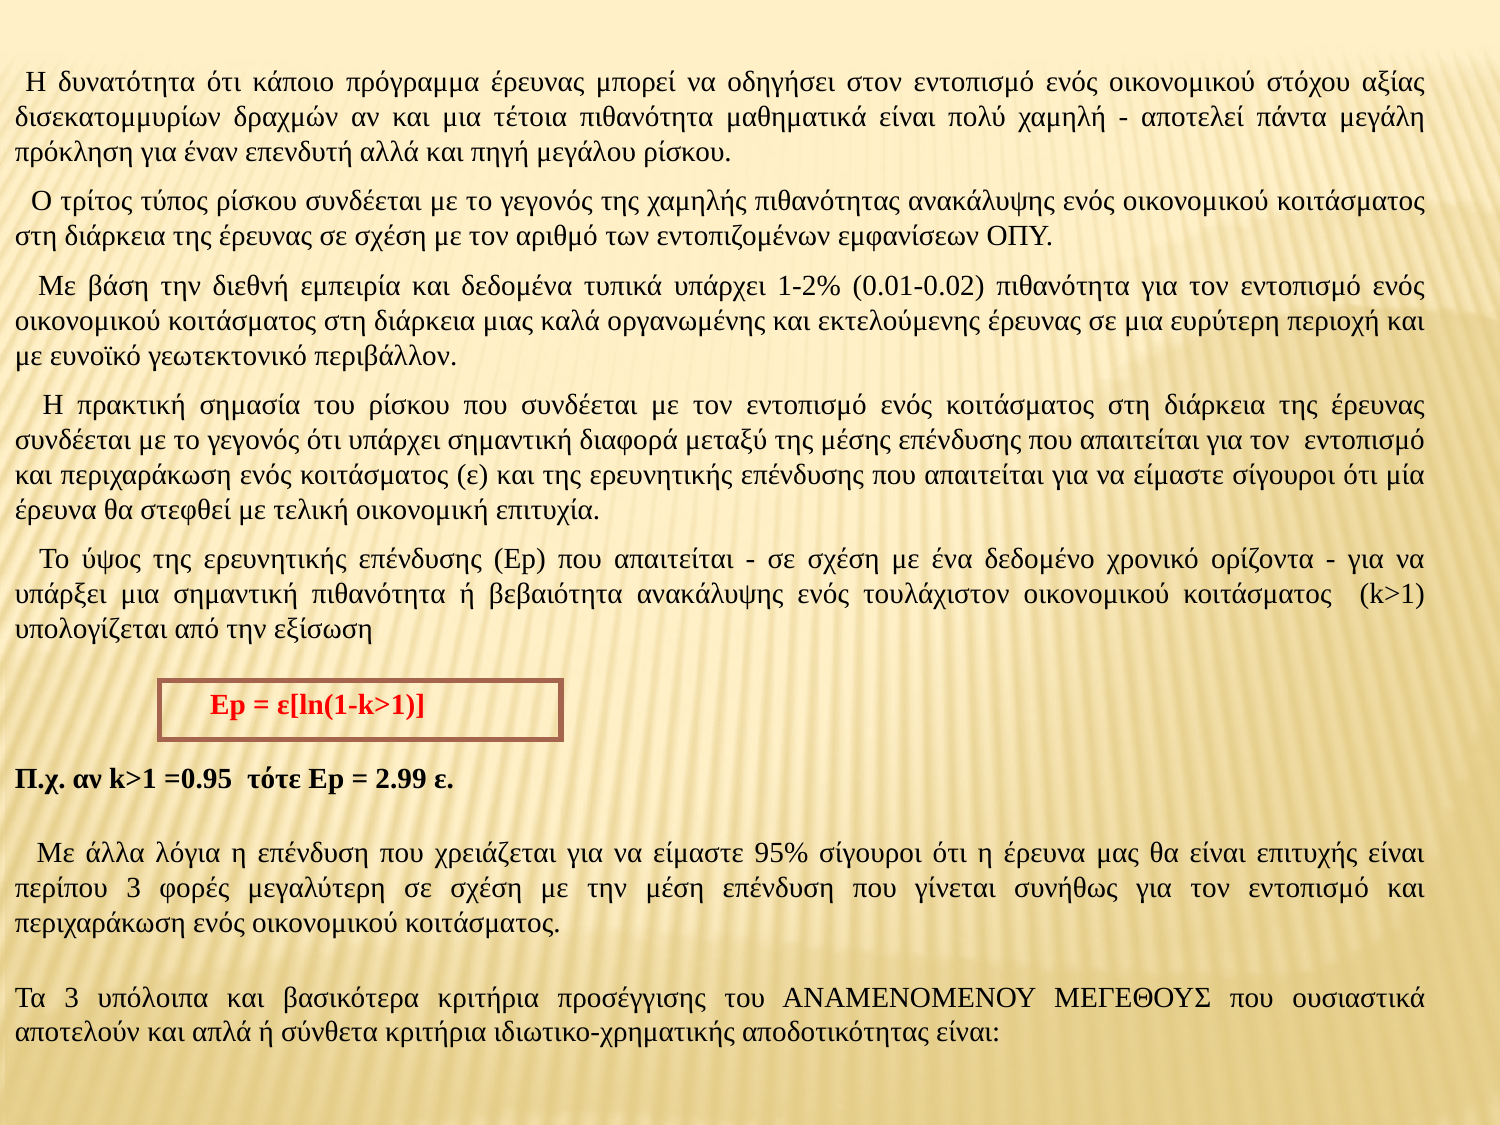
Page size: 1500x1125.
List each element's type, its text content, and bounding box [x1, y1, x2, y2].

table_header Ep = ε[ln(1-k>1)] [162, 683, 558, 737]
text_box Η δυνατότητα ότι κάποιο πρόγραμμα έρευνας μπορεί να οδηγήσει στον εντοπισμό ενός οικονομικού στόχου αξίας δισεκατομμυρίων δραχμών αν και μια τέτοια πιθανότητα μαθηματικά είναι πολύ χαμηλή - αποτελεί πάντα μεγάλη πρόκληση για έναν επενδυτή αλλά και πηγή μεγάλου ρίσκου. Ο τρίτος τύπος ρίσκου συνδέεται με το γεγονός της χαμηλής πιθανότητας ανακάλυψης ενός οικονομικού κοιτάσματος στη διάρκεια της έρευνας σε σχέση με τον αριθμό των εντοπιζομένων εμφανίσεων ΟΠΥ. Με βάση την διεθνή εμπειρία και δεδομένα τυπικά υπάρχει 1-2% (0.01-0.02) πιθανότητα για τον εντοπισμό ενός οικονομικού κοιτάσματος στη διάρκεια μιας καλά οργανωμένης και εκτελούμενης έρευνας σε μια ευρύτερη περιοχή και με ευνοϊκό γεωτεκτονικό περιβάλλον. Η πρακτική σημασία του ρίσκου που συνδέεται με τον εντοπισμό ενός κοιτάσματος στη διάρκεια της έρευνας συνδέεται με το γεγονός ότι υπάρχει σημαντική διαφορά μεταξύ της μέσης επένδυσης που απαιτείται για τον εντοπισμό και περιχαράκωση ενός κοιτάσματος (ε) και της ερευνητικής επένδυσης που απαιτείται για να είμαστε σίγουροι ότι μία έρευνα θα στεφθεί με τελική οικονομική επιτυχία. Το ύψος της ερευνητικής επένδυσης (Εp) που απαιτείται - σε σχέση με ένα δεδομένο χρονικό ορίζοντα - για να υπάρξει μια σημαντική πιθανότητα ή βεβαιότητα ανακάλυψης ενός τουλάχιστον οικονομικού κοιτάσματος (k>1) υπολογίζεται από την εξίσωση Π.χ. αν k>1 =0.95 τότε Εp = 2.99 ε. Με άλλα λόγια η επένδυση που χρειάζεται για να είμαστε 95% σίγουροι ότι η έρευνα μας θα είναι επιτυχής είναι περίπου 3 φορές μεγαλύτερη σε σχέση με την μέση επένδυση που γίνεται συνήθως για τον εντοπισμό και περιχαράκωση ενός οικονομικού κοιτάσματος. Τα 3 υπόλοιπα και βασικότερα κριτήρια προσέγγισης του ΑΝΑΜΕΝΟΜΕΝΟΥ ΜΕΓΕΘΟΥΣ που ουσιαστικά αποτελούν και απλά ή σύνθετα κριτήρια ιδιωτικο-χρηματικής αποδοτικότητας είναι: [0, 54, 1442, 1056]
